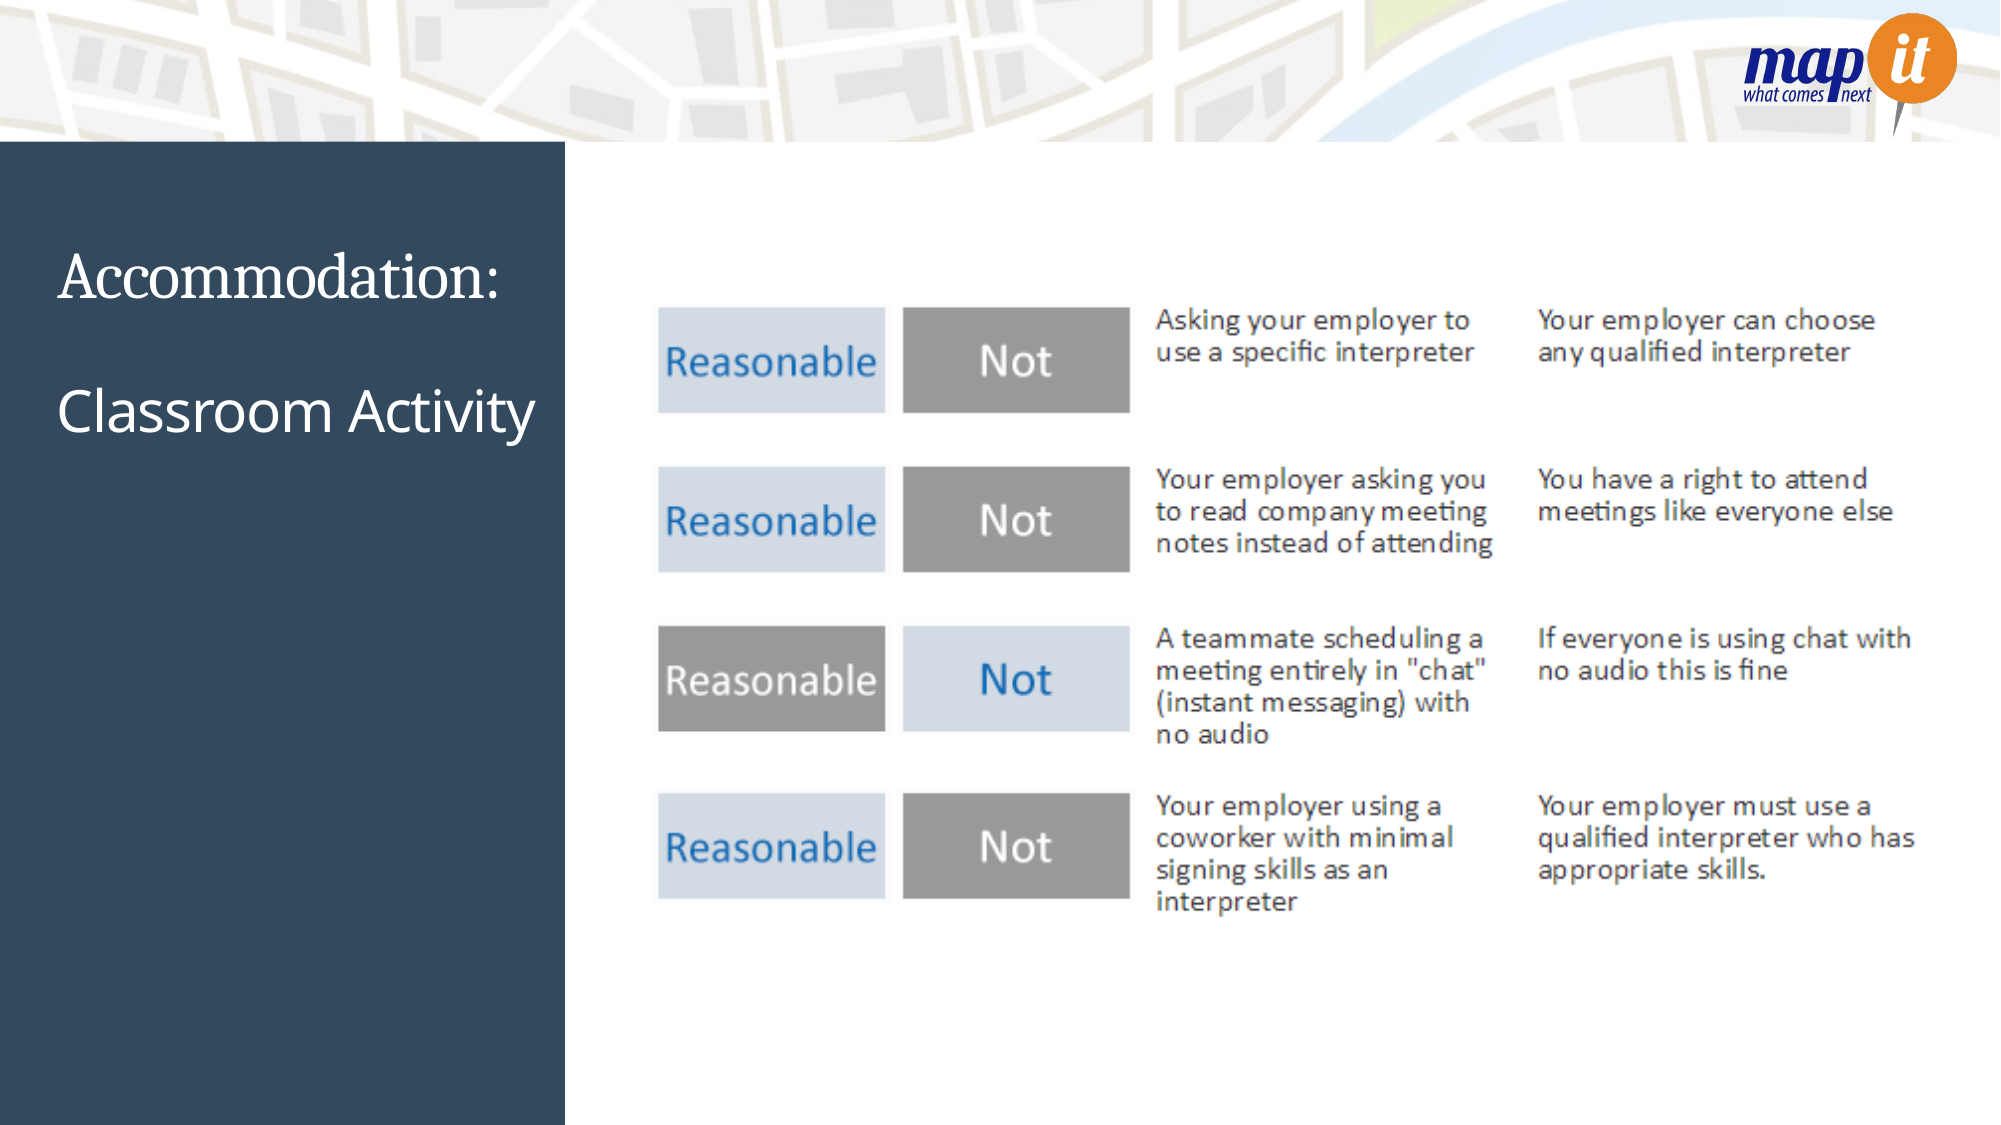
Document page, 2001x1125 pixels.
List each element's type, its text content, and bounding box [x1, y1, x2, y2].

title Accommodation: [41, 233, 612, 374]
text_box Classroom Activity [41, 374, 612, 891]
picture [0, 0, 2000, 142]
picture [644, 284, 1936, 949]
